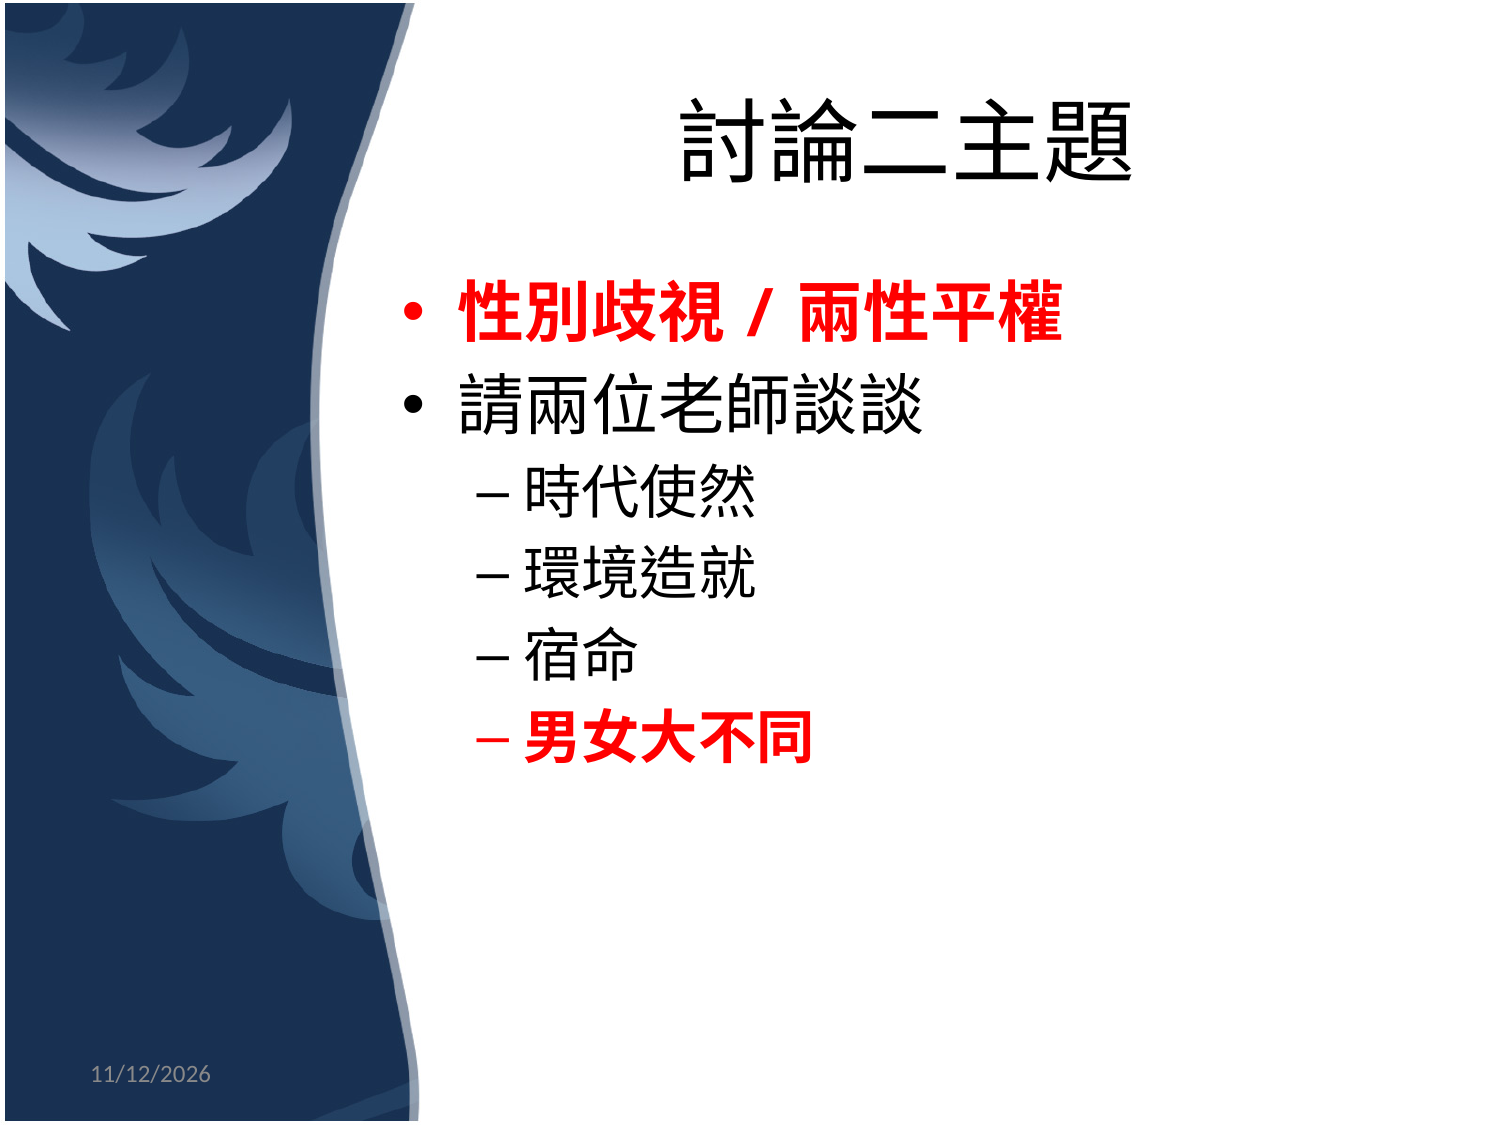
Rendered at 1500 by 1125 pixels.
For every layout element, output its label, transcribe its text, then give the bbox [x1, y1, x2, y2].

list 性別歧視/兩性平權 請兩位老師談談 時代使然 環境造就 宿命 男女大不同 [386, 262, 1425, 1005]
title 討論二主題 [386, 45, 1425, 233]
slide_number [75, 1042, 425, 1103]
picture [0, 0, 1500, 1125]
